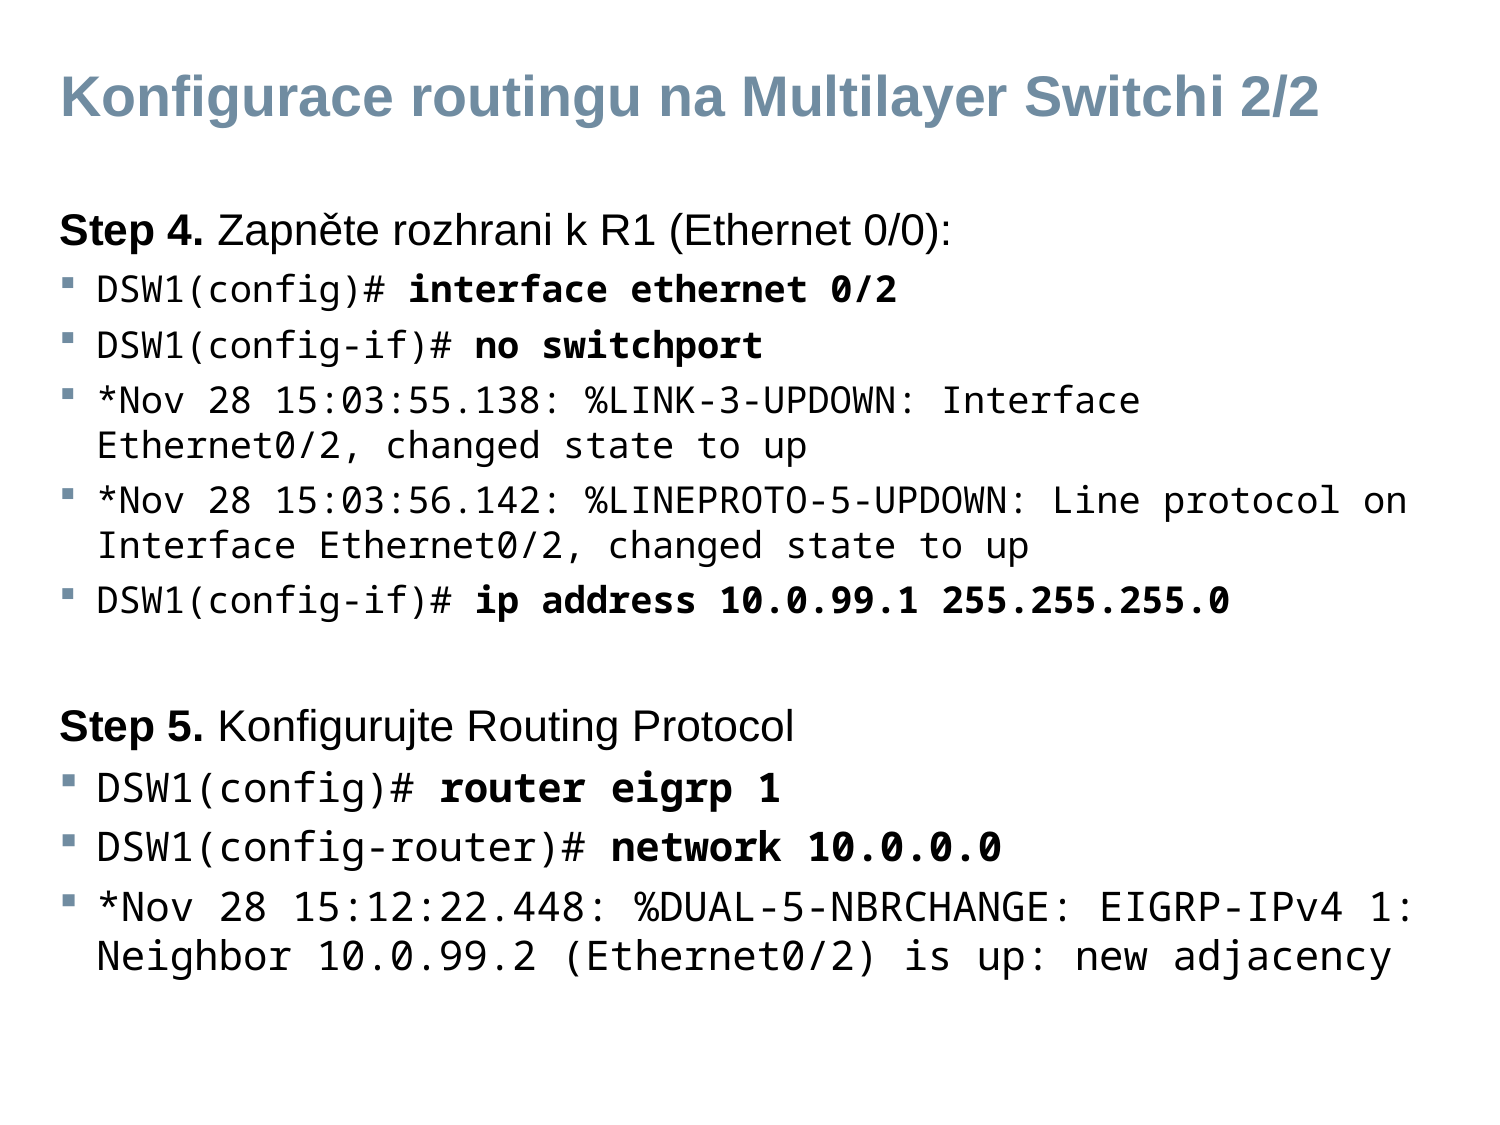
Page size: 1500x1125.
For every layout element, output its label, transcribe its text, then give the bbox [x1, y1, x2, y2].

title Konfigurace routingu na Multilayer Switchi 2/2 [45, 59, 1444, 182]
list Step 4. Zapněte rozhrani k R1 (Ethernet 0/0): DSW1(config)# interface ethernet 0/2 DSW1(config-if)# no switchport *Nov 28 15:03:55.138: %LINK-3-UPDOWN: Interface Ethernet0/2, changed state to up *Nov 28 15:03:56.142: %LINEPROTO-5-UPDOWN: Line protocol on Interface Ethernet0/2, changed state to up DSW1(config-if)# ip address 10.0.99.1 255.255.255.0 Step 5. Konfigurujte Routing Protocol DSW1(config)# router eigrp 1 DSW1(config-router)# network 10.0.0.0 *Nov 28 15:12:22.448: %DUAL-5-NBRCHANGE: EIGRP-IPv4 1: Neighbor 10.0.99.2 (Ethernet0/2) is up: new adjacency [45, 193, 1444, 1037]
